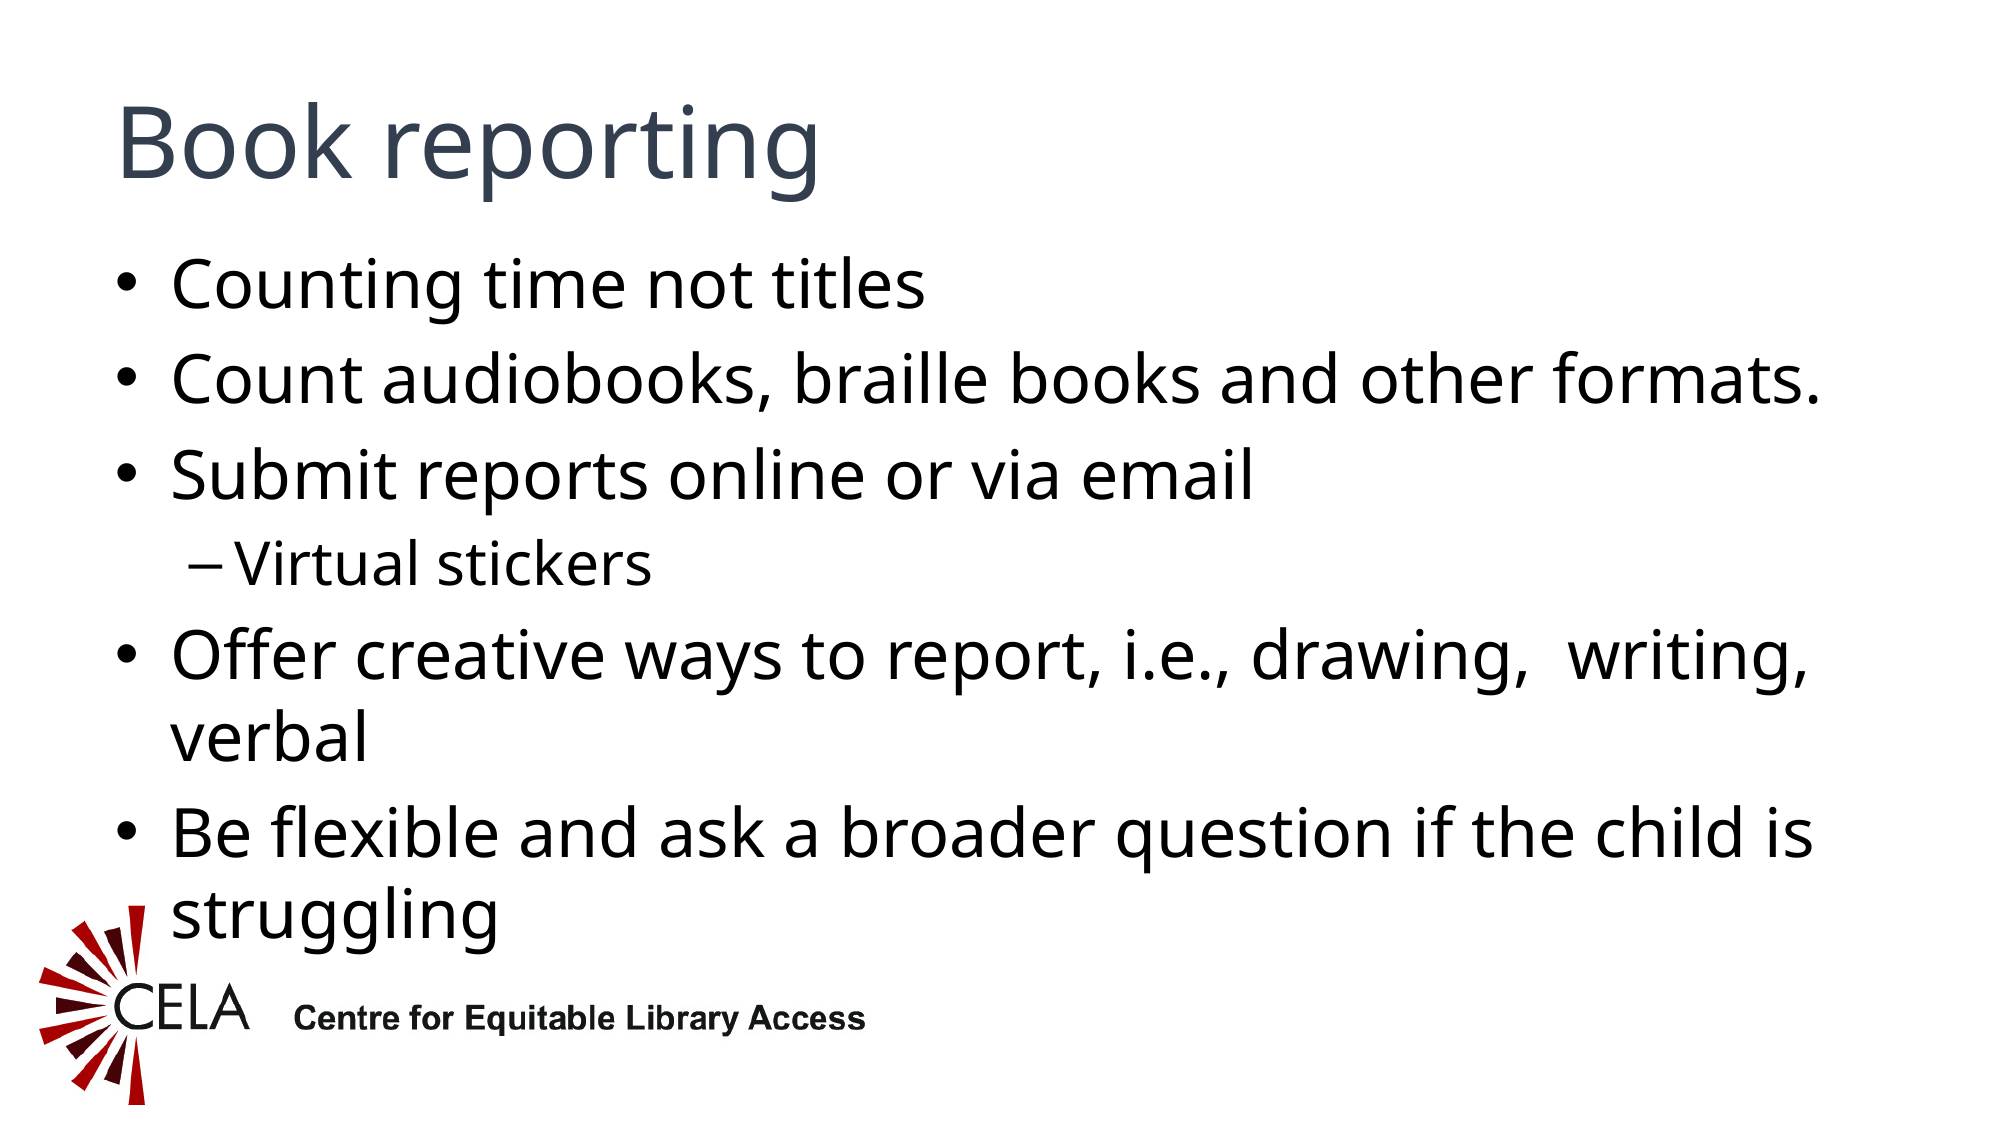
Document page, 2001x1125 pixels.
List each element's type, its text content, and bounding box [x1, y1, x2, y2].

list Counting time not titles Count audiobooks, braille books and other formats. Submit reports online or via email Virtual stickers Offer creative ways to report, i.e., drawing, writing, verbal Be flexible and ask a broader question if the child is struggling [99, 232, 1900, 975]
title Book reporting [99, 45, 1900, 232]
picture [39, 905, 866, 1105]
